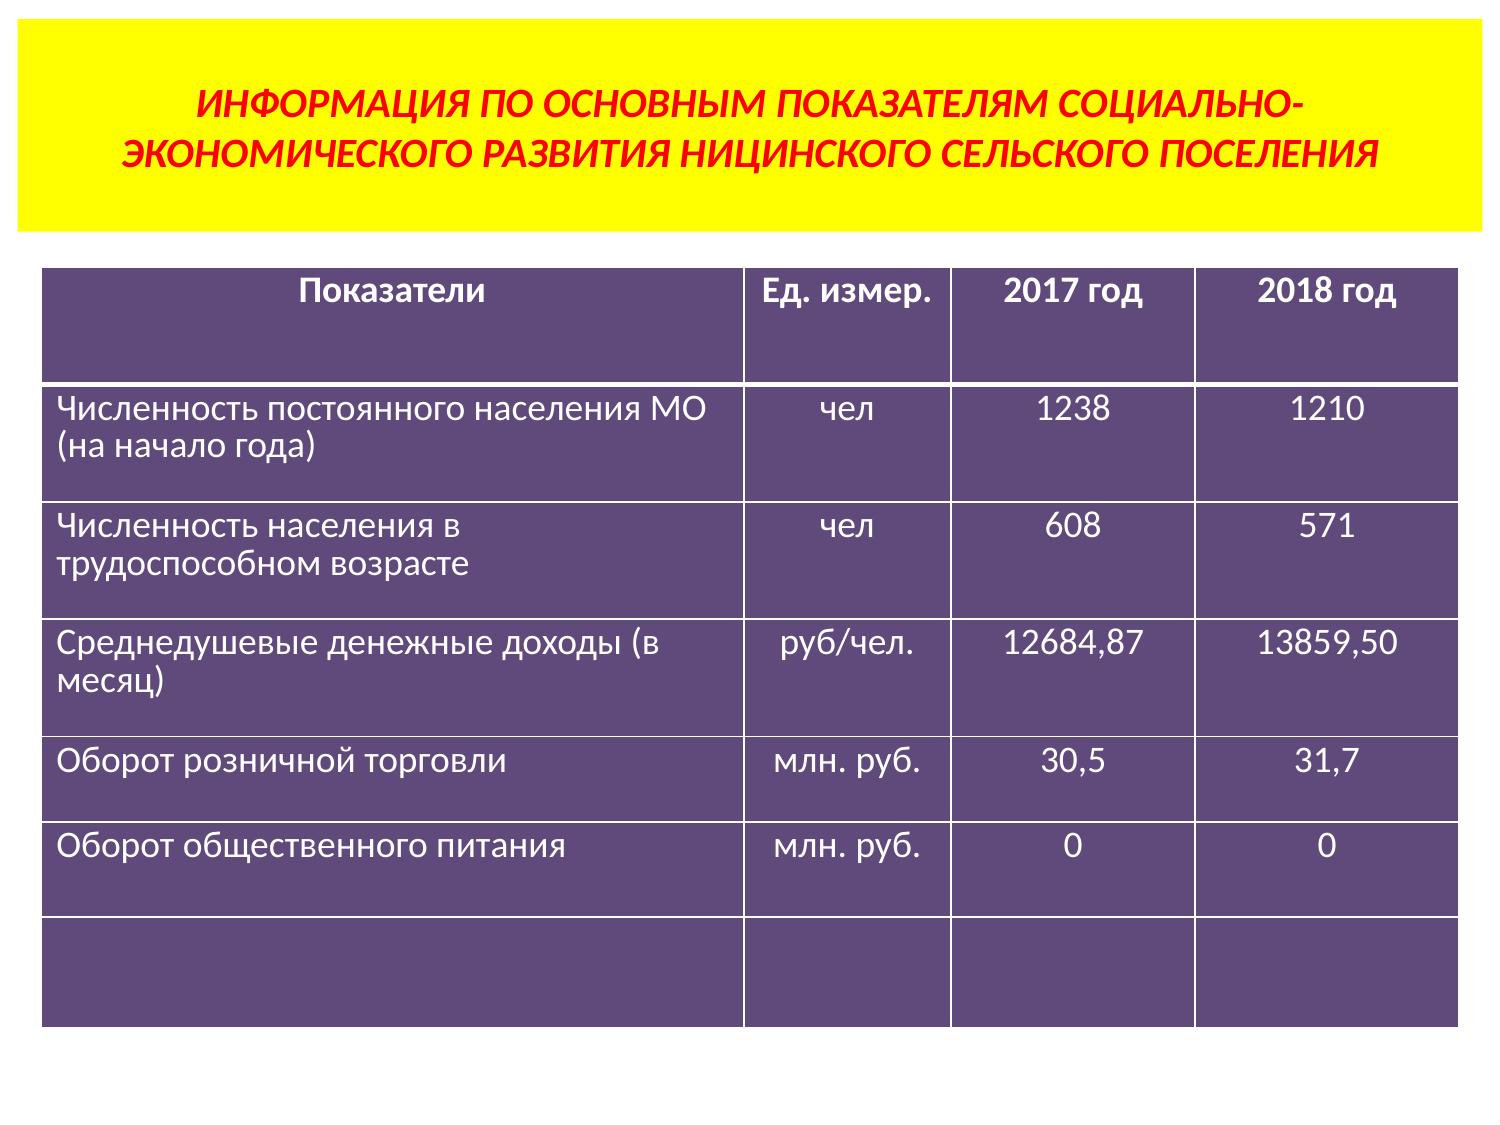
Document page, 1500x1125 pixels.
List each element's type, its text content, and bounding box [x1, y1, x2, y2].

table_cell Оборот общественного питания [42, 823, 743, 916]
table_cell млн. руб. [745, 823, 950, 916]
table_cell чел [745, 503, 950, 618]
table_cell 1210 [1196, 387, 1458, 501]
table_cell 608 [952, 503, 1194, 618]
table_header Ед. измер. [745, 268, 950, 382]
table_cell руб/чел. [745, 620, 950, 736]
table_cell [42, 918, 743, 1027]
table_cell 31,7 [1196, 737, 1458, 821]
table_cell 1238 [952, 387, 1194, 501]
table_cell [1196, 918, 1458, 1027]
table_header 2018 год [1196, 268, 1458, 382]
table_cell 0 [952, 823, 1194, 916]
table_cell 13859,50 [1196, 620, 1458, 736]
table_cell Численность населения в трудоспособном возрасте [42, 503, 743, 618]
text_box ИНФОРМАЦИЯ ПО ОСНОВНЫМ ПОКАЗАТЕЛЯМ СОЦИАЛЬНО-ЭКОНОМИЧЕСКОГО РАЗВИТИЯ НИЦИНСКОГО СЕЛЬСКОГО ПОСЕЛЕНИЯ [16, 17, 1484, 234]
table_header 2017 год [952, 268, 1194, 382]
table_cell Среднедушевые денежные доходы (в месяц) [42, 620, 743, 736]
table_cell 571 [1196, 503, 1458, 618]
table_cell 0 [1196, 823, 1458, 916]
table_cell 12684,87 [952, 620, 1194, 736]
table_header Показатели [42, 268, 743, 382]
table_cell млн. руб. [745, 737, 950, 821]
table_cell Численность постоянного населения МО (на начало года) [42, 387, 743, 501]
table_cell [745, 918, 950, 1027]
table_cell 30,5 [952, 737, 1194, 821]
table_cell чел [745, 387, 950, 501]
table_cell Оборот розничной торговли [42, 737, 743, 821]
table_cell [952, 918, 1194, 1027]
